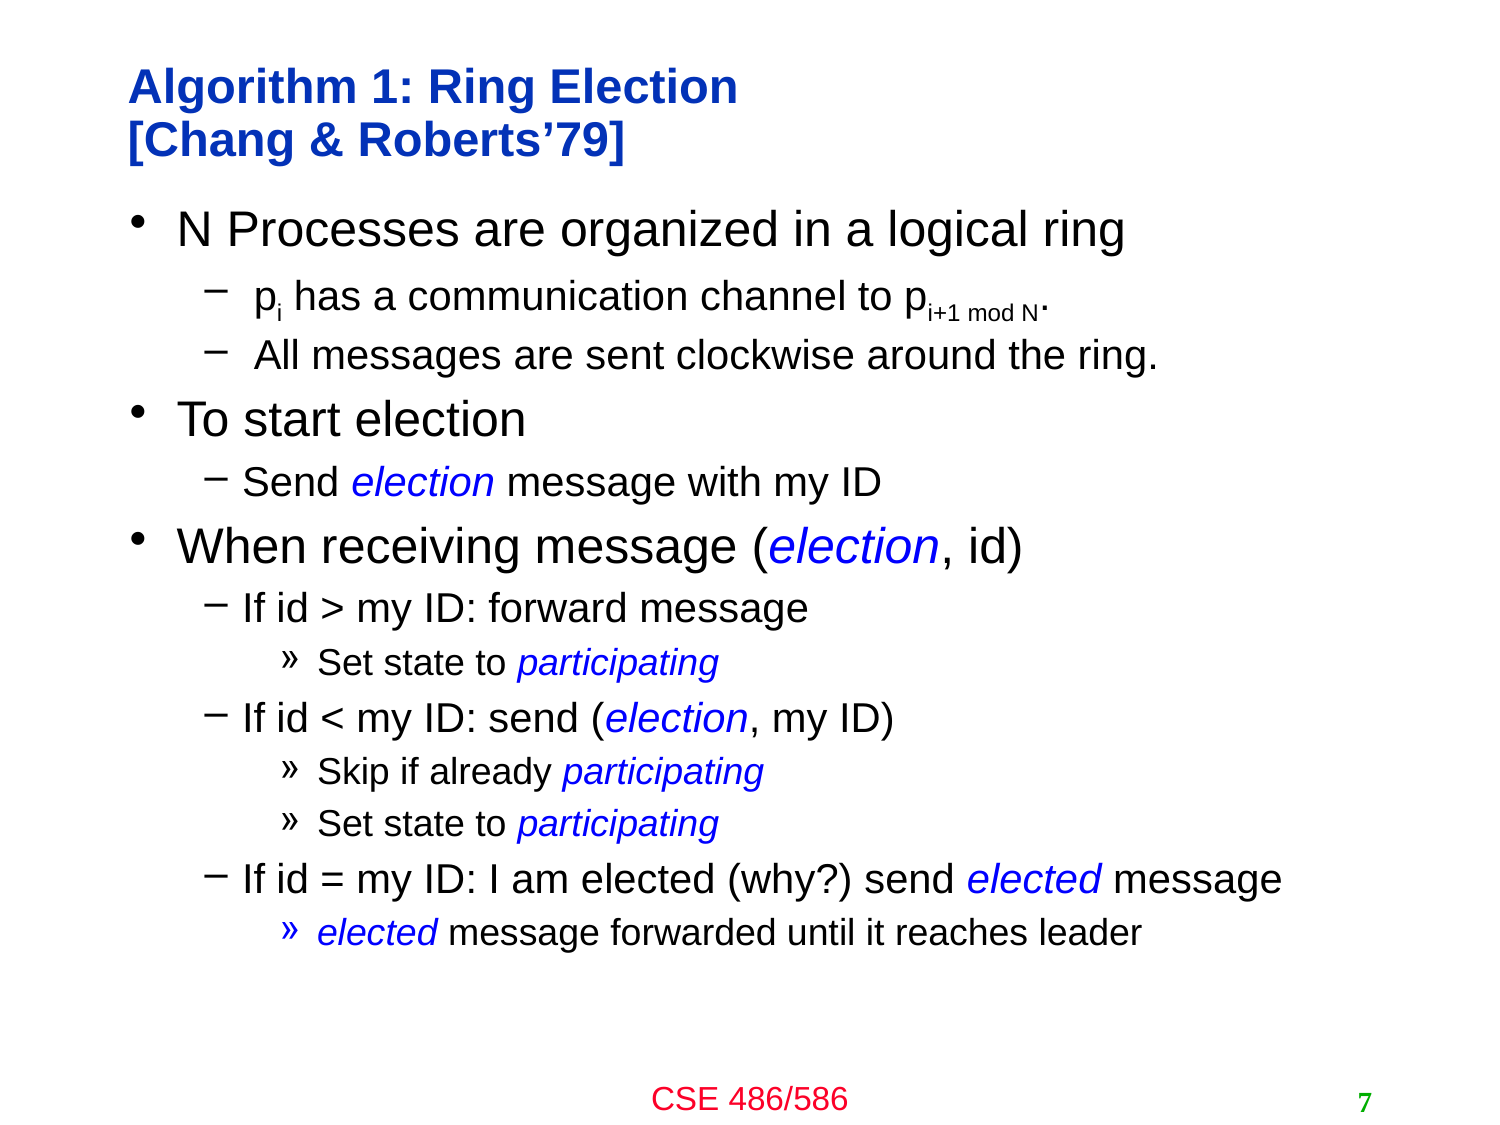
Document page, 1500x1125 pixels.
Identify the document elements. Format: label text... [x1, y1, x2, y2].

title Algorithm 1: Ring Election [Chang & Roberts’79] [112, 53, 1310, 176]
list N Processes are organized in a logical ring pi has a communication channel to pi+1 mod N. All messages are sent clockwise around the ring. To start election Send election message with my ID When receiving message (election, id) If id > my ID: forward message Set state to participating If id < my ID: send (election, my ID) Skip if already participating Set state to participating If id = my ID: I am elected (why?) send elected message elected message forwarded until it reaches leader [114, 195, 1376, 1005]
slide_number 7 [1074, 1076, 1388, 1125]
